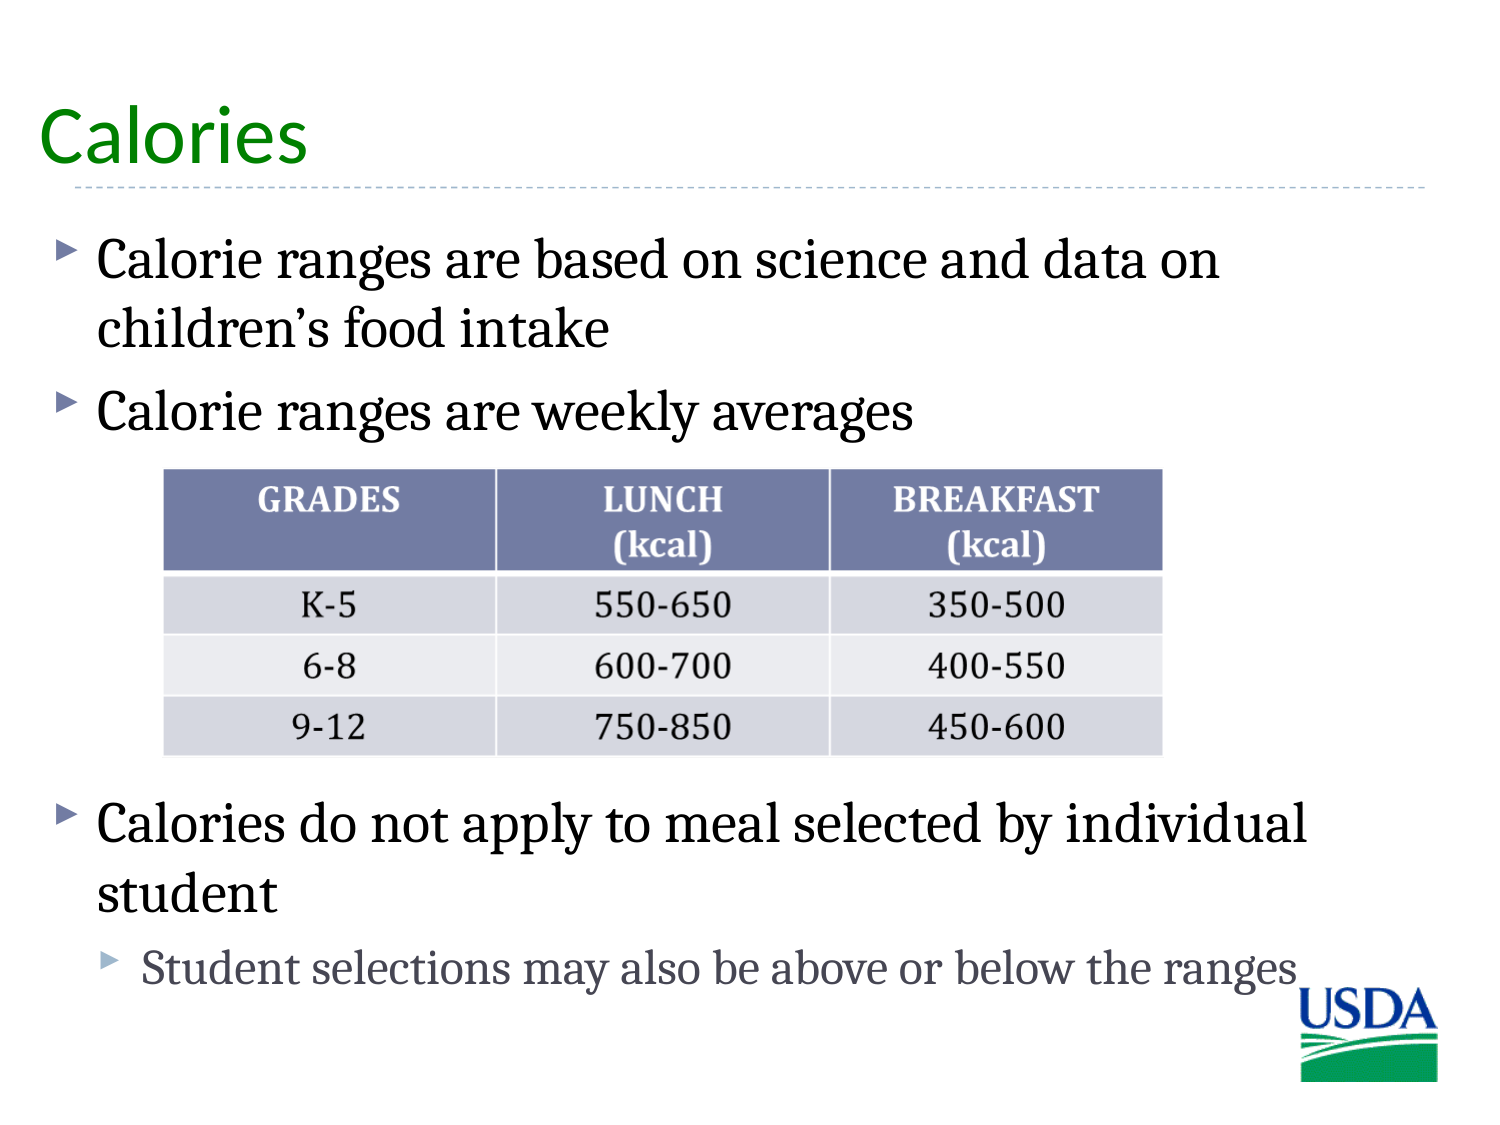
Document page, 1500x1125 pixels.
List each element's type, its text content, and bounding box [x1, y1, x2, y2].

picture [1299, 987, 1438, 1082]
list Calorie ranges are based on science and data on children’s food intake Calorie ranges are weekly averages Calories do not apply to meal selected by individual student Student selections may also be above or below the ranges [37, 212, 1388, 1013]
picture [162, 462, 1164, 771]
title Calories [24, 0, 1463, 188]
